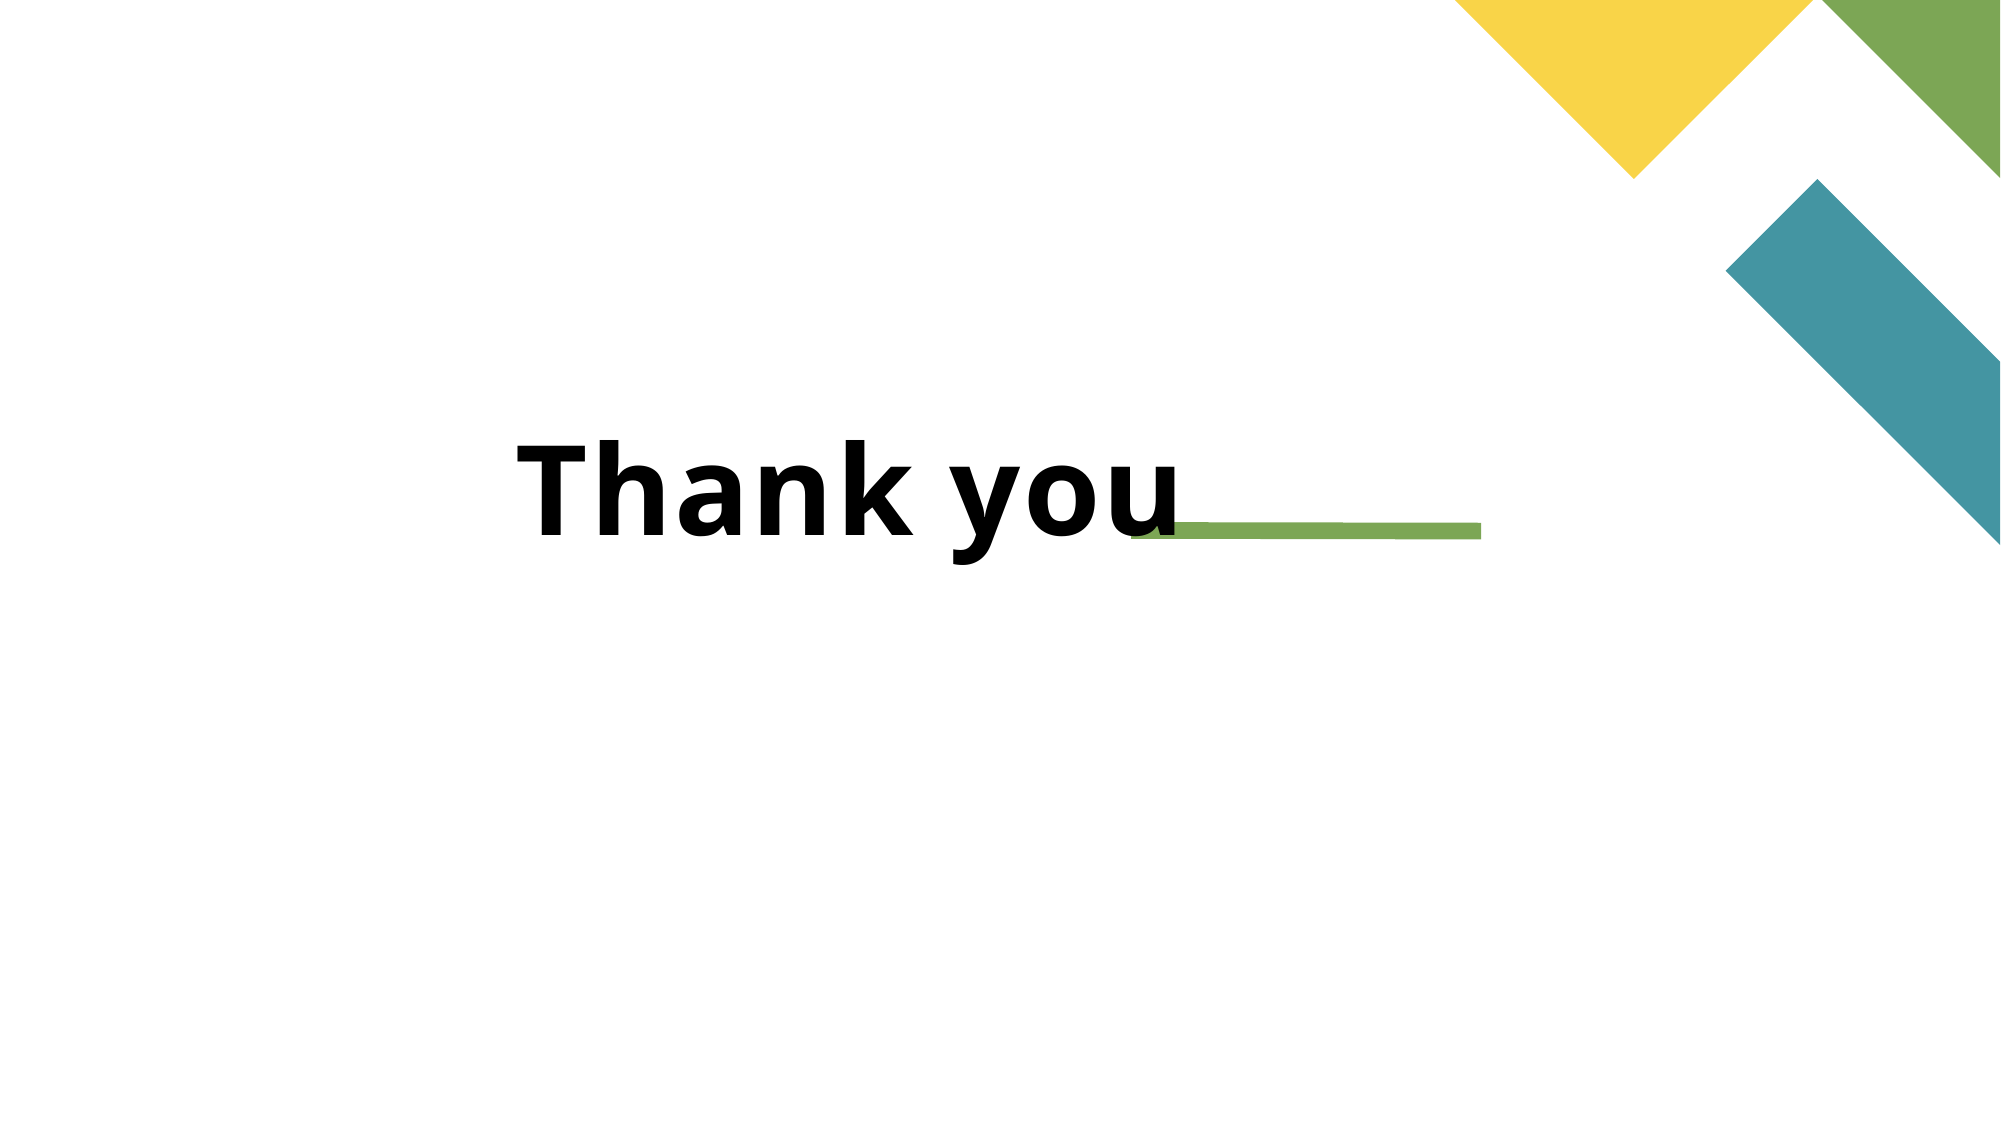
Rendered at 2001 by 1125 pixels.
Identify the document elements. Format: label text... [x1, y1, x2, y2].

title Thank you [515, 403, 1321, 563]
